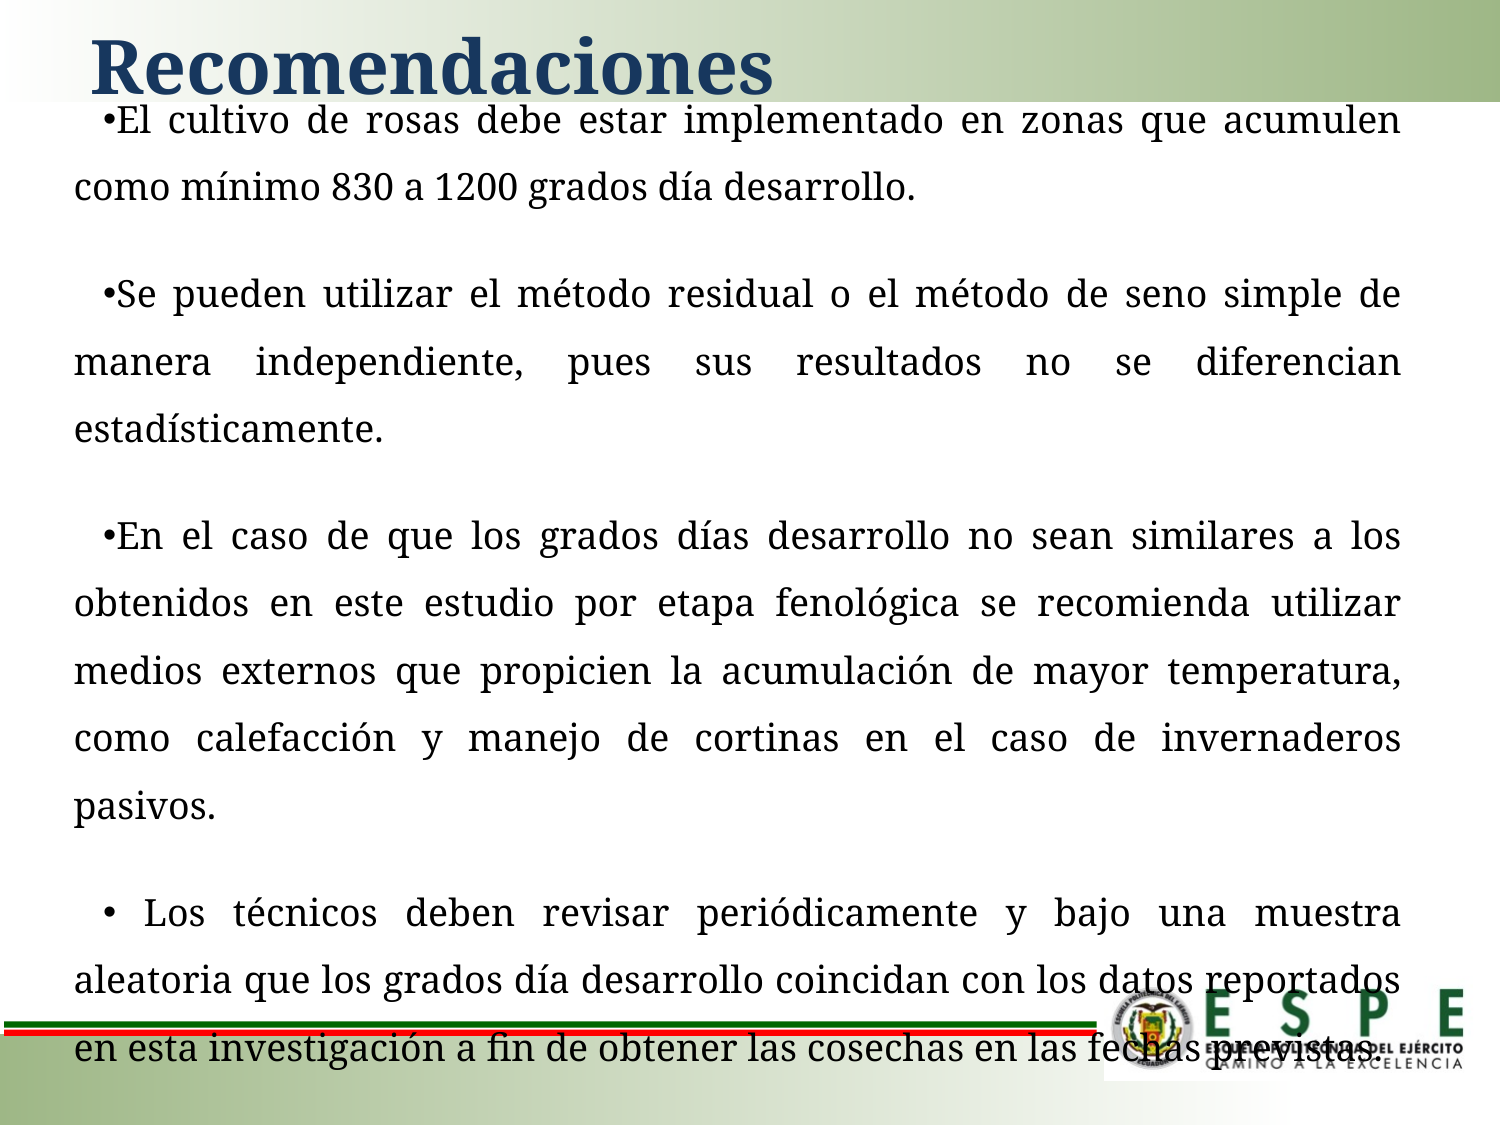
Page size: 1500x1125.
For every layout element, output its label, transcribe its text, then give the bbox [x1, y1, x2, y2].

picture [1104, 976, 1483, 1081]
text_box El cultivo de rosas debe estar implementado en zonas que acumulen como mínimo 830 a 1200 grados día desarrollo. Se pueden utilizar el método residual o el método de seno simple de manera independiente, pues sus resultados no se diferencian estadísticamente. En el caso de que los grados días desarrollo no sean similares a los obtenidos en este estudio por etapa fenológica se recomienda utilizar medios externos que propicien la acumulación de mayor temperatura, como calefacción y manejo de cortinas en el caso de invernaderos pasivos. Los técnicos deben revisar periódicamente y bajo una muestra aleatoria que los grados día desarrollo coincidan con los datos reportados en esta investigación a fin de obtener las cosechas en las fechas previstas. [58, 65, 1418, 1077]
text_box Recomendaciones [74, 11, 1425, 118]
